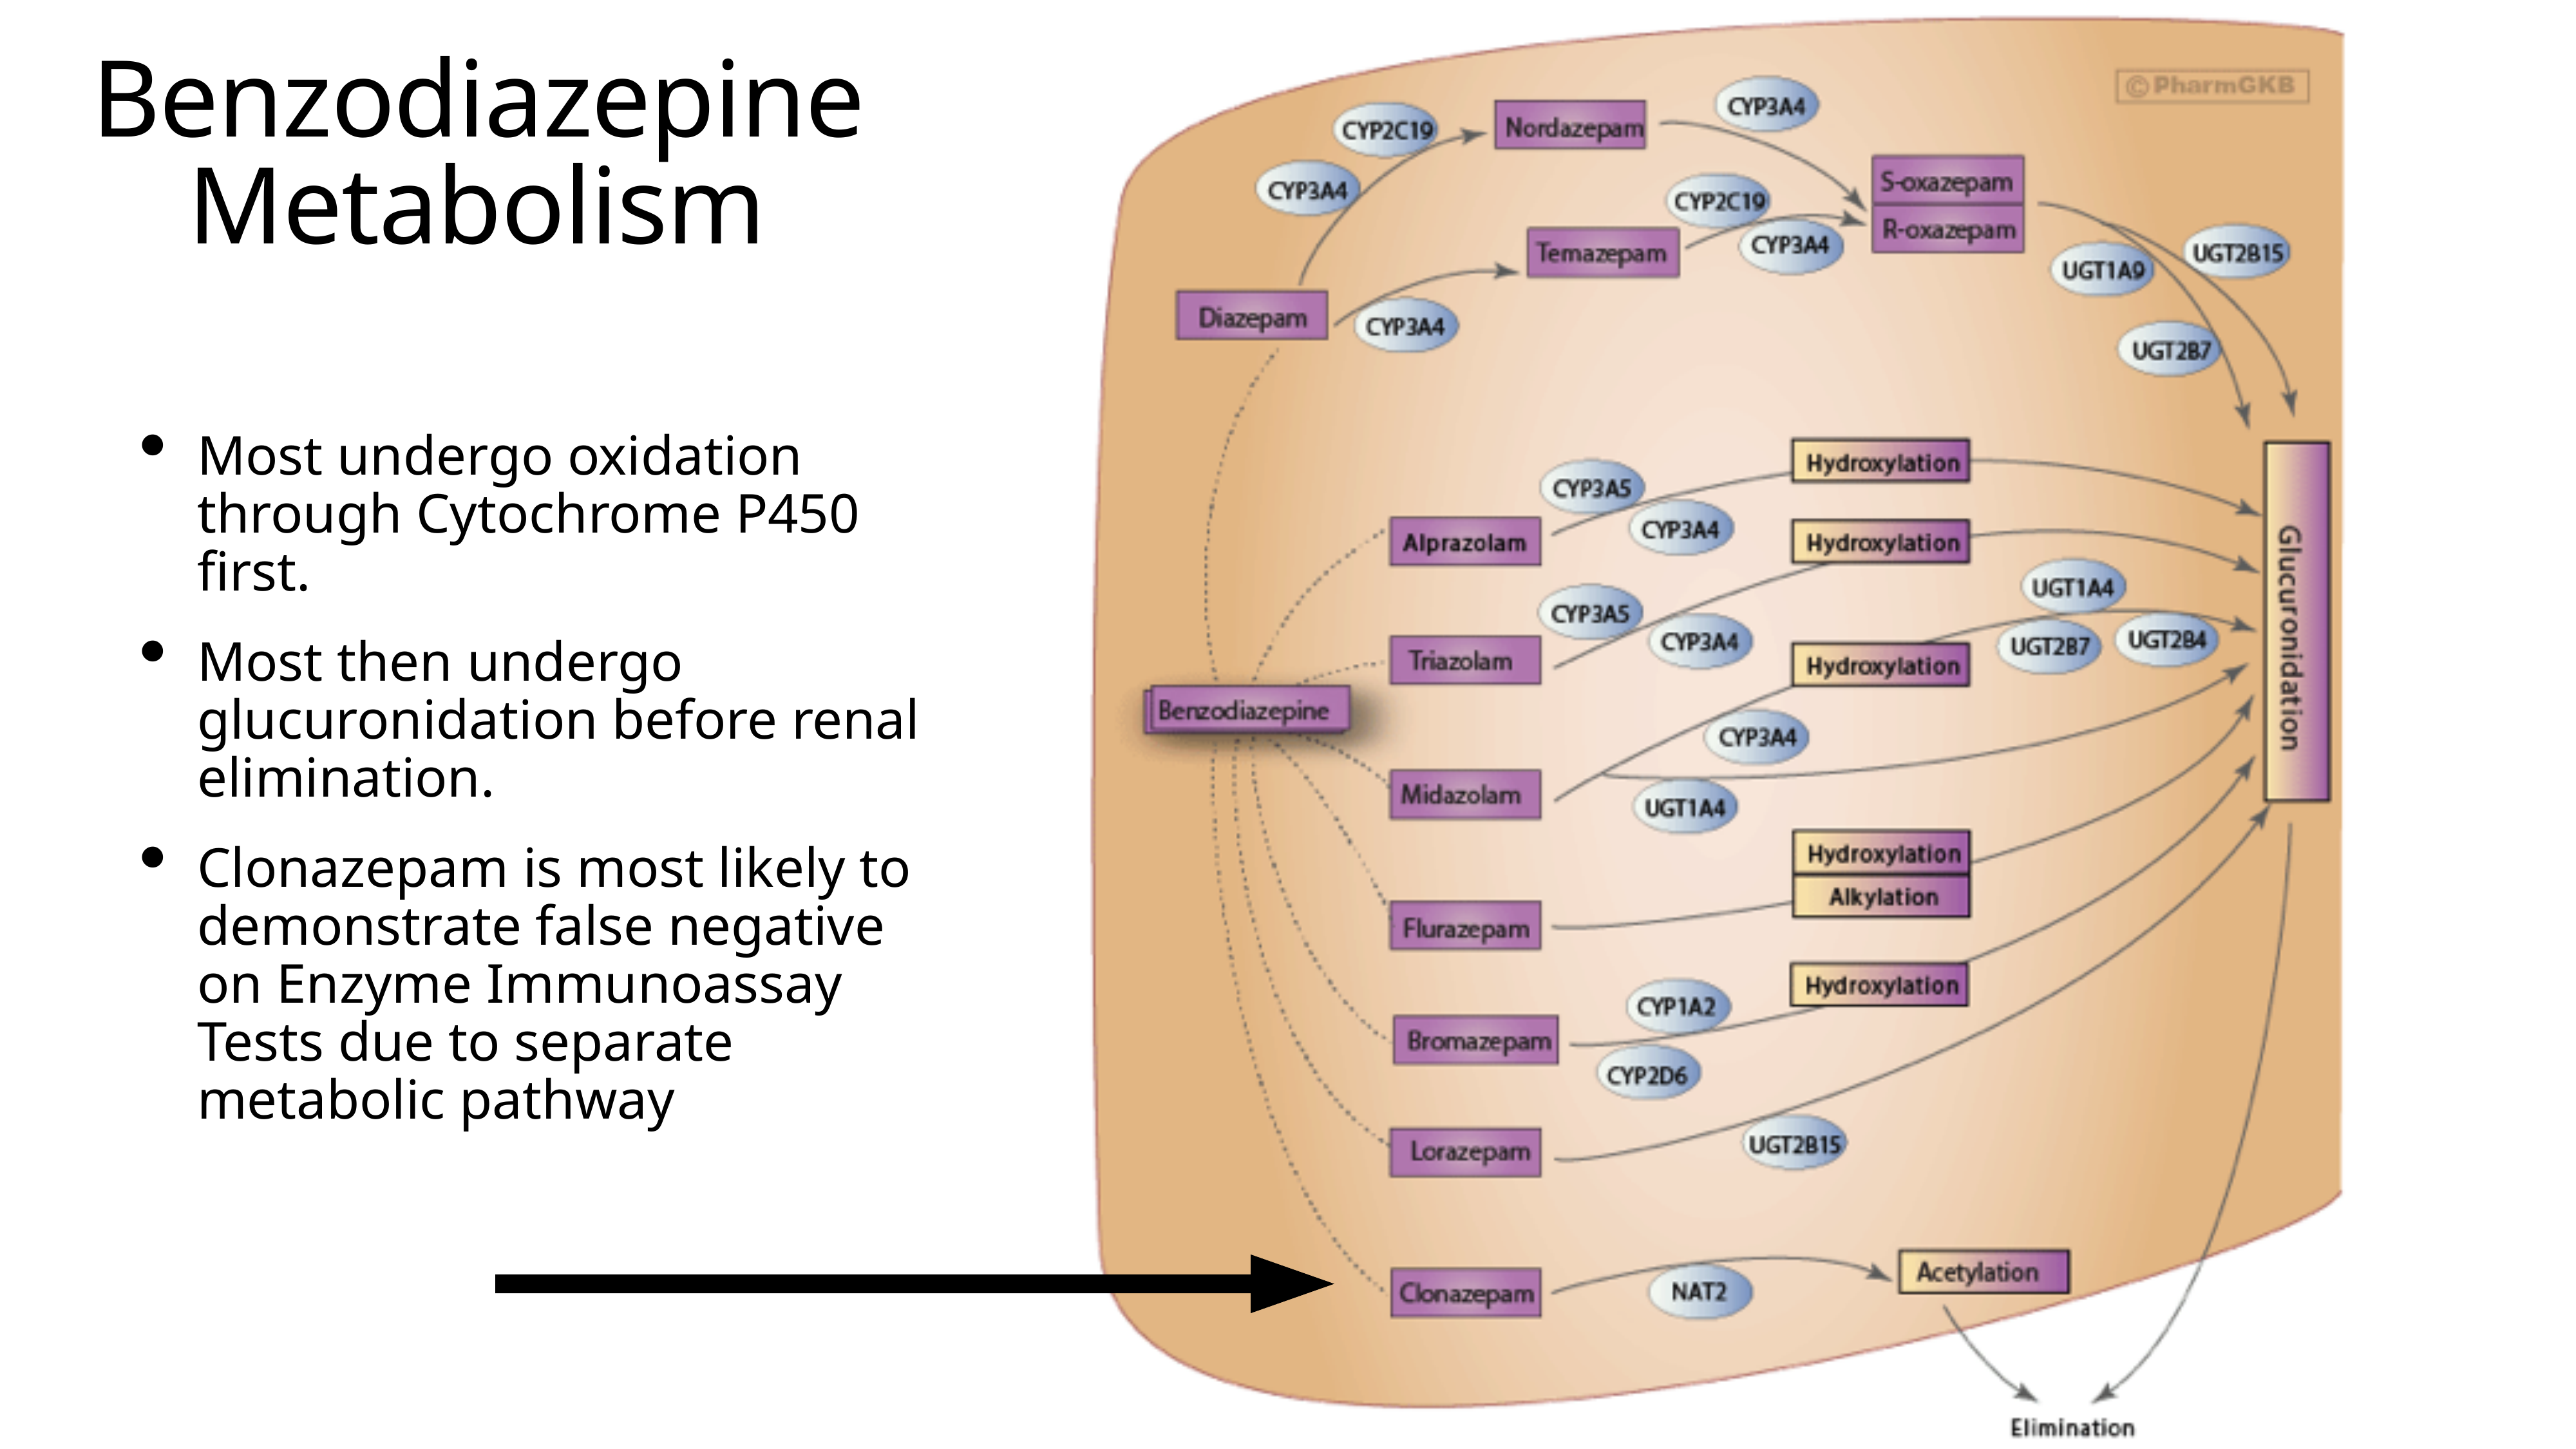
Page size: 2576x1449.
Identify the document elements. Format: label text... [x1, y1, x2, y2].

title Benzodiazepine Metabolism [53, 50, 930, 389]
list Most undergo oxidation through Cytochrome P450 first. Most then undergo glucuronidation before renal elimination. Clonazepam is most likely to demonstrate false negative on Enzyme Immunoassay Tests due to separate metabolic pathway [133, 423, 945, 1320]
picture [1074, 12, 2360, 1449]
text_box [495, 1274, 1074, 1294]
